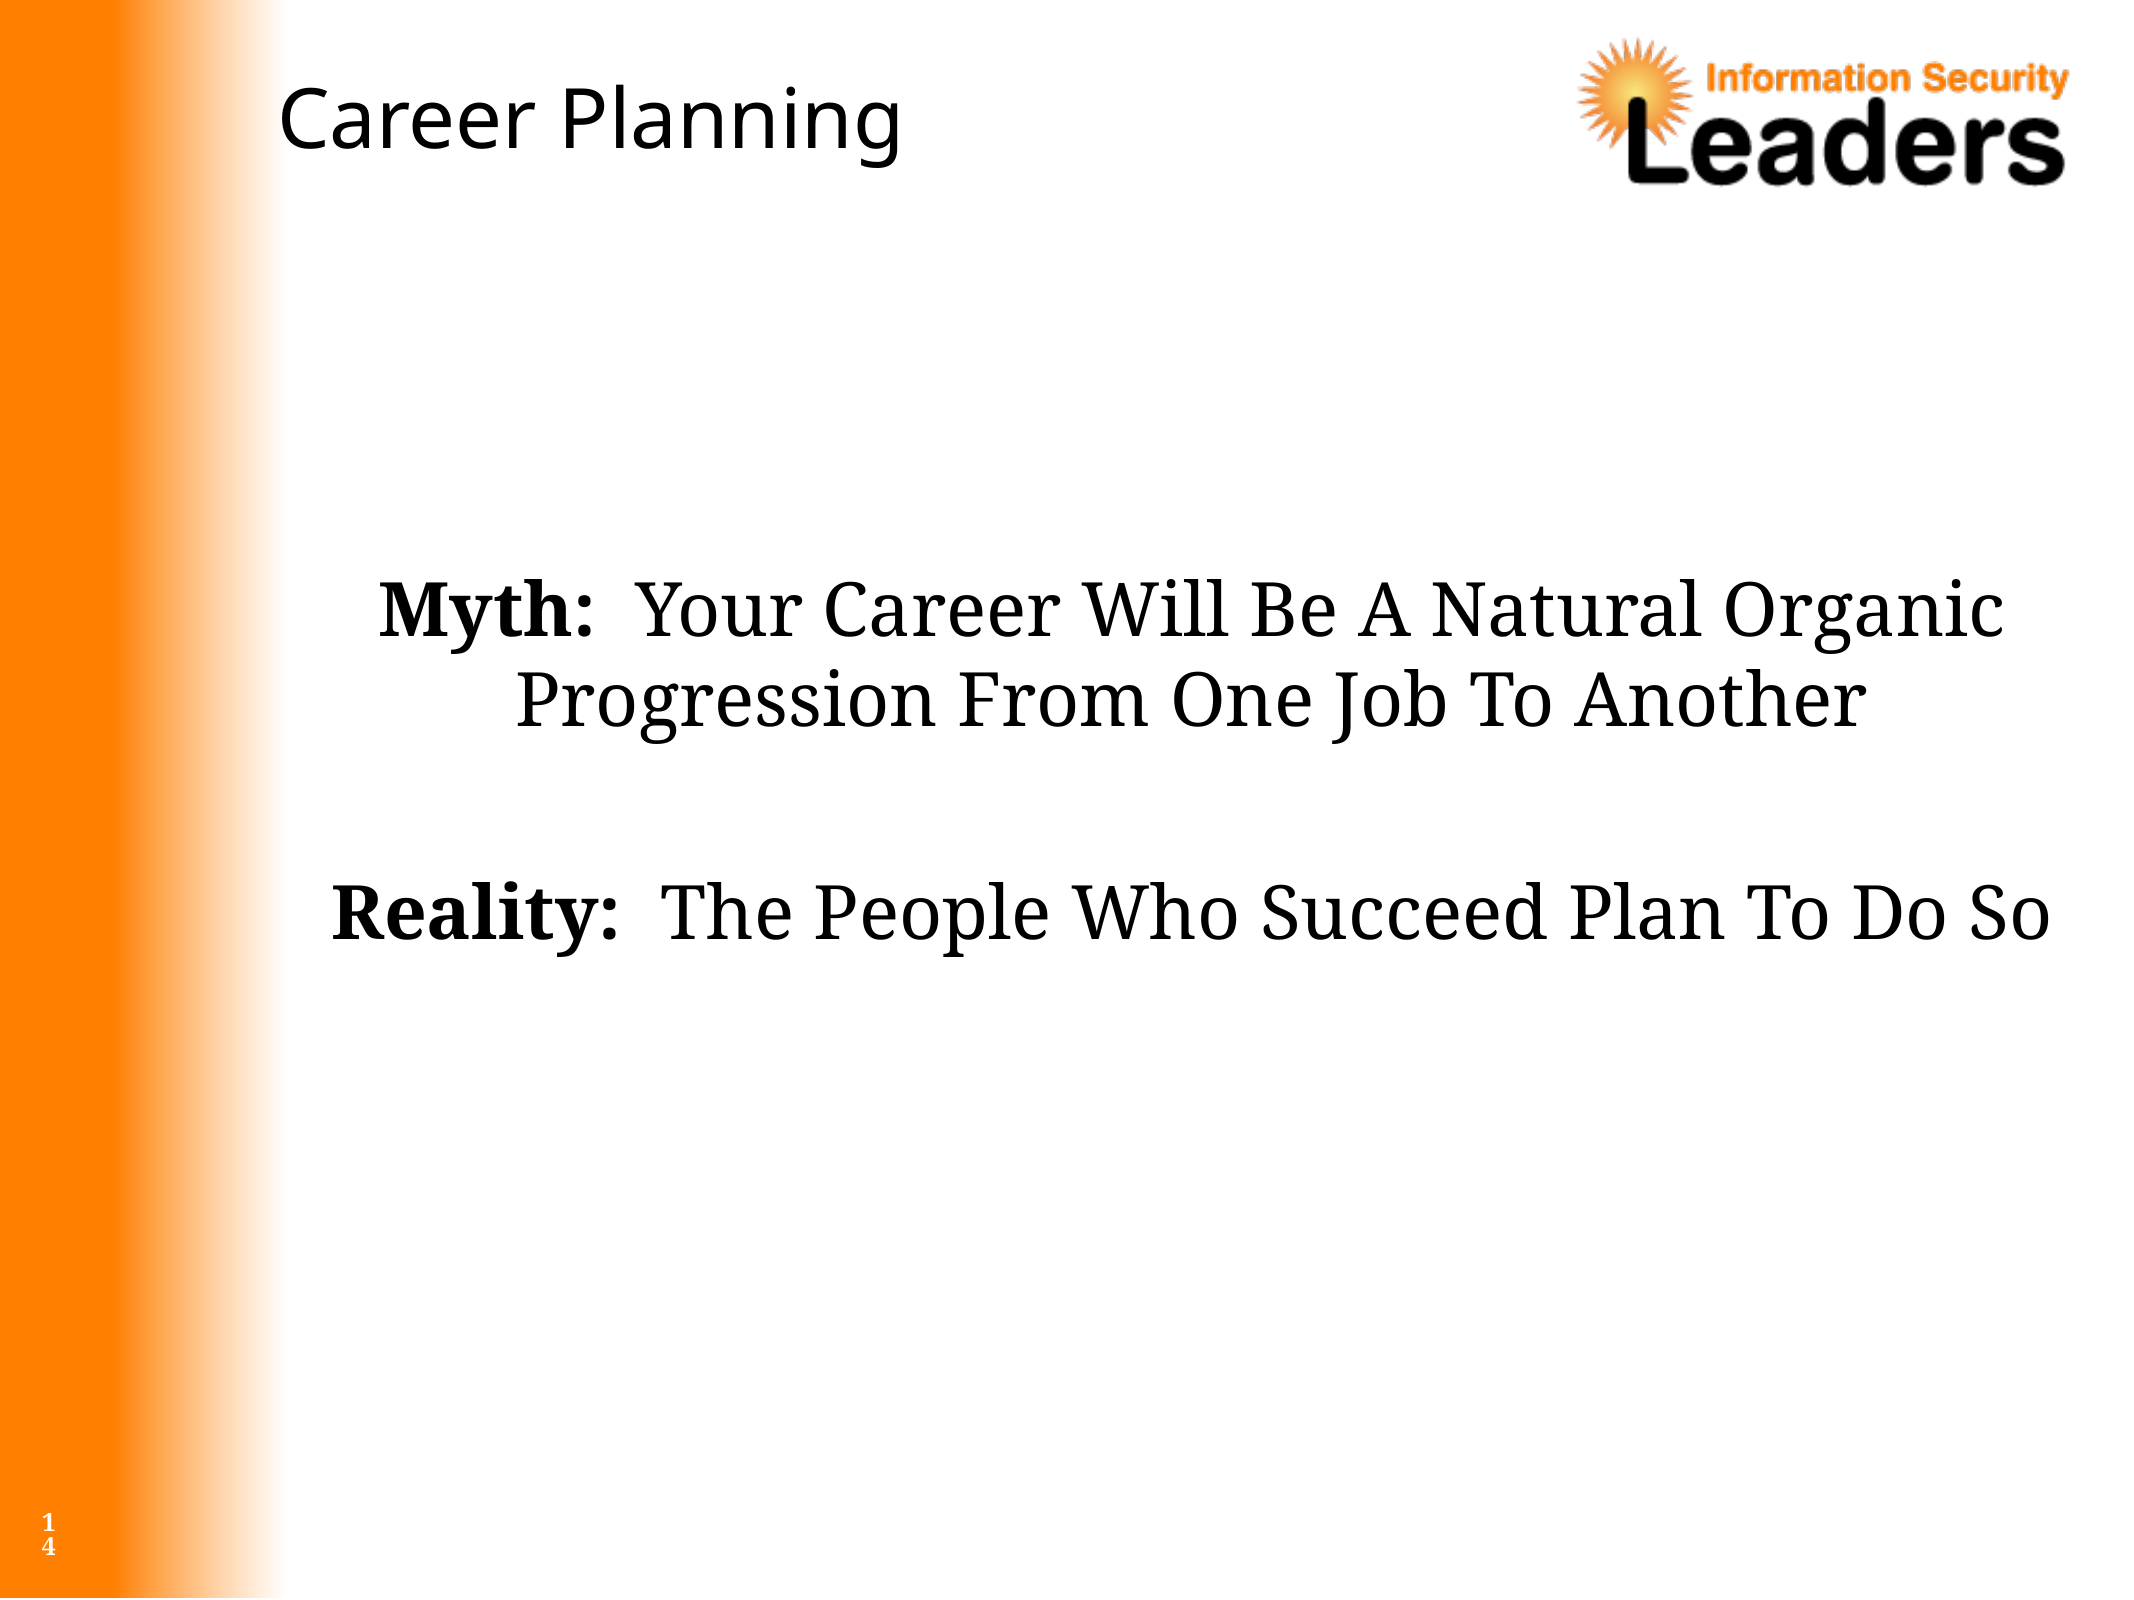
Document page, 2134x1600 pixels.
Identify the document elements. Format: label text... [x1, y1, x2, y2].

picture [1957, 0, 2134, 263]
slide_number 14 [26, 1497, 68, 1543]
title Career Planning [266, 0, 1957, 232]
list Myth: Your Career Will Be A Natural Organic Progression From One Job To Another Reality: The People Who Succeed Plan To Do So [304, 231, 2082, 1538]
